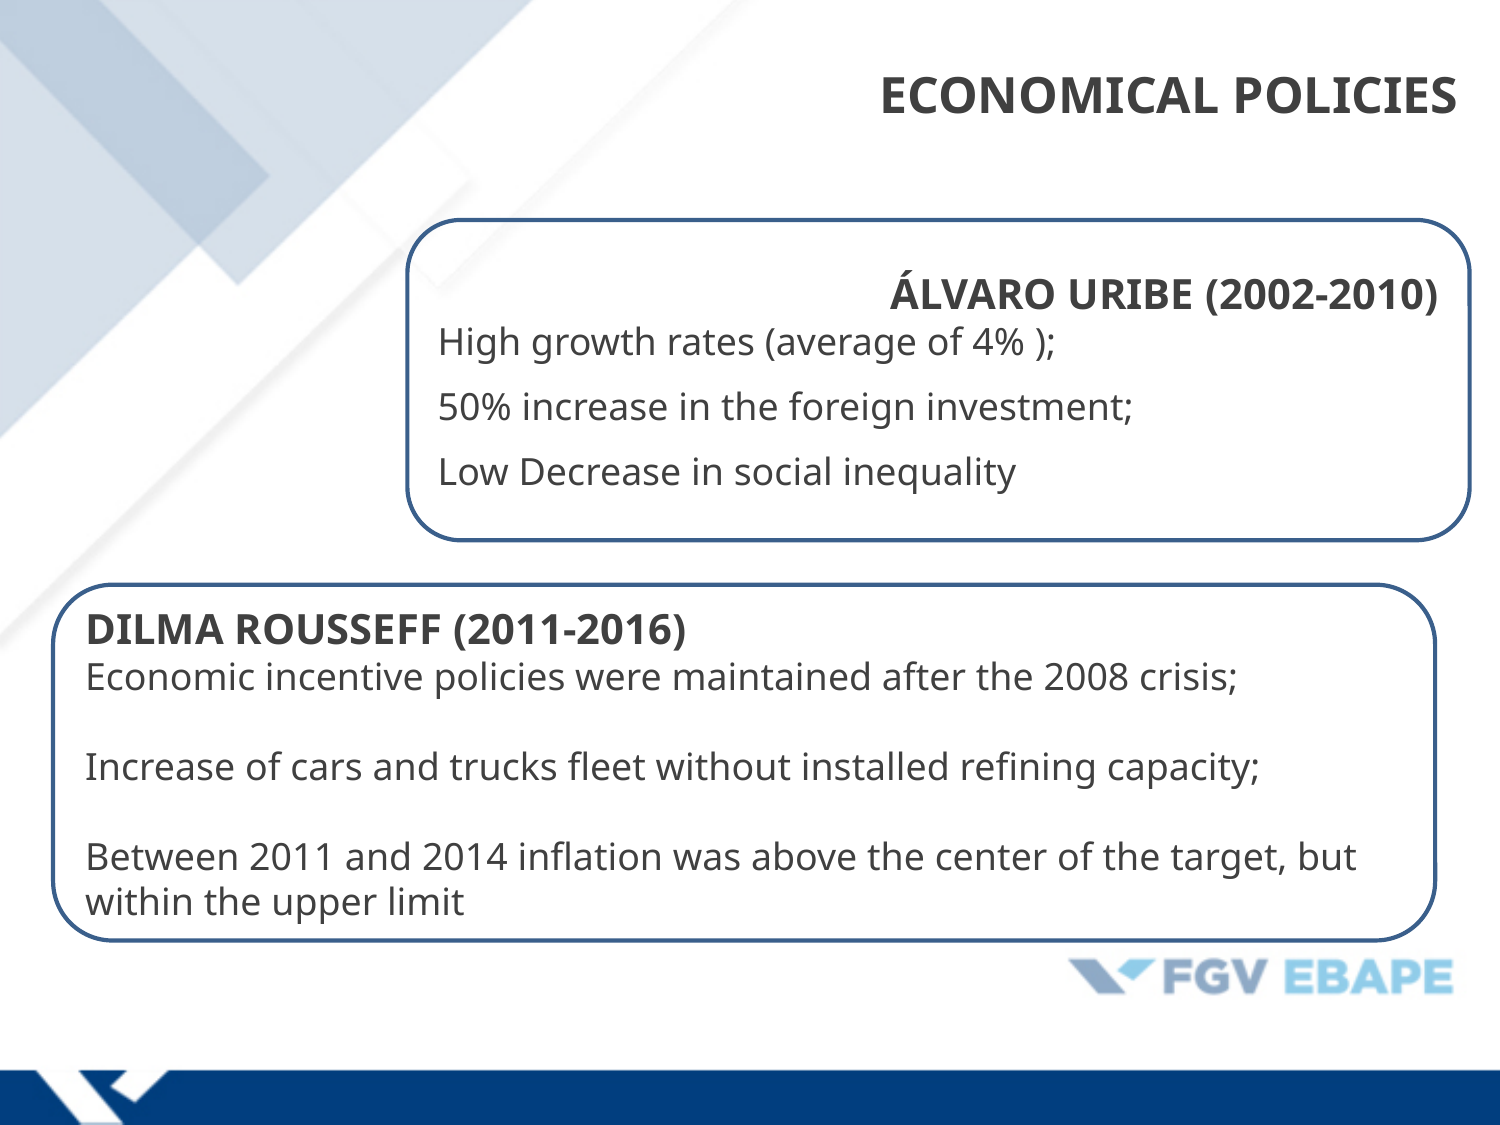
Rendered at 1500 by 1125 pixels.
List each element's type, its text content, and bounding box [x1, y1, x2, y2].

text_box ÁLVARO URIBE (2002-2010) High growth rates (average of 4% ); 50% increase in the foreign investment; Low Decrease in social inequality [405, 217, 1472, 543]
text_box DILMA ROUSSEFF (2011-2016) Economic incentive policies were maintained after the 2008 crisis; Increase of cars and trucks fleet without installed refining capacity; Between 2011 and 2014 inflation was above the center of the target, but within the upper limit [50, 582, 1438, 943]
picture [0, 0, 1500, 1125]
title ECONOMICAL POLICIES [136, 0, 1487, 188]
